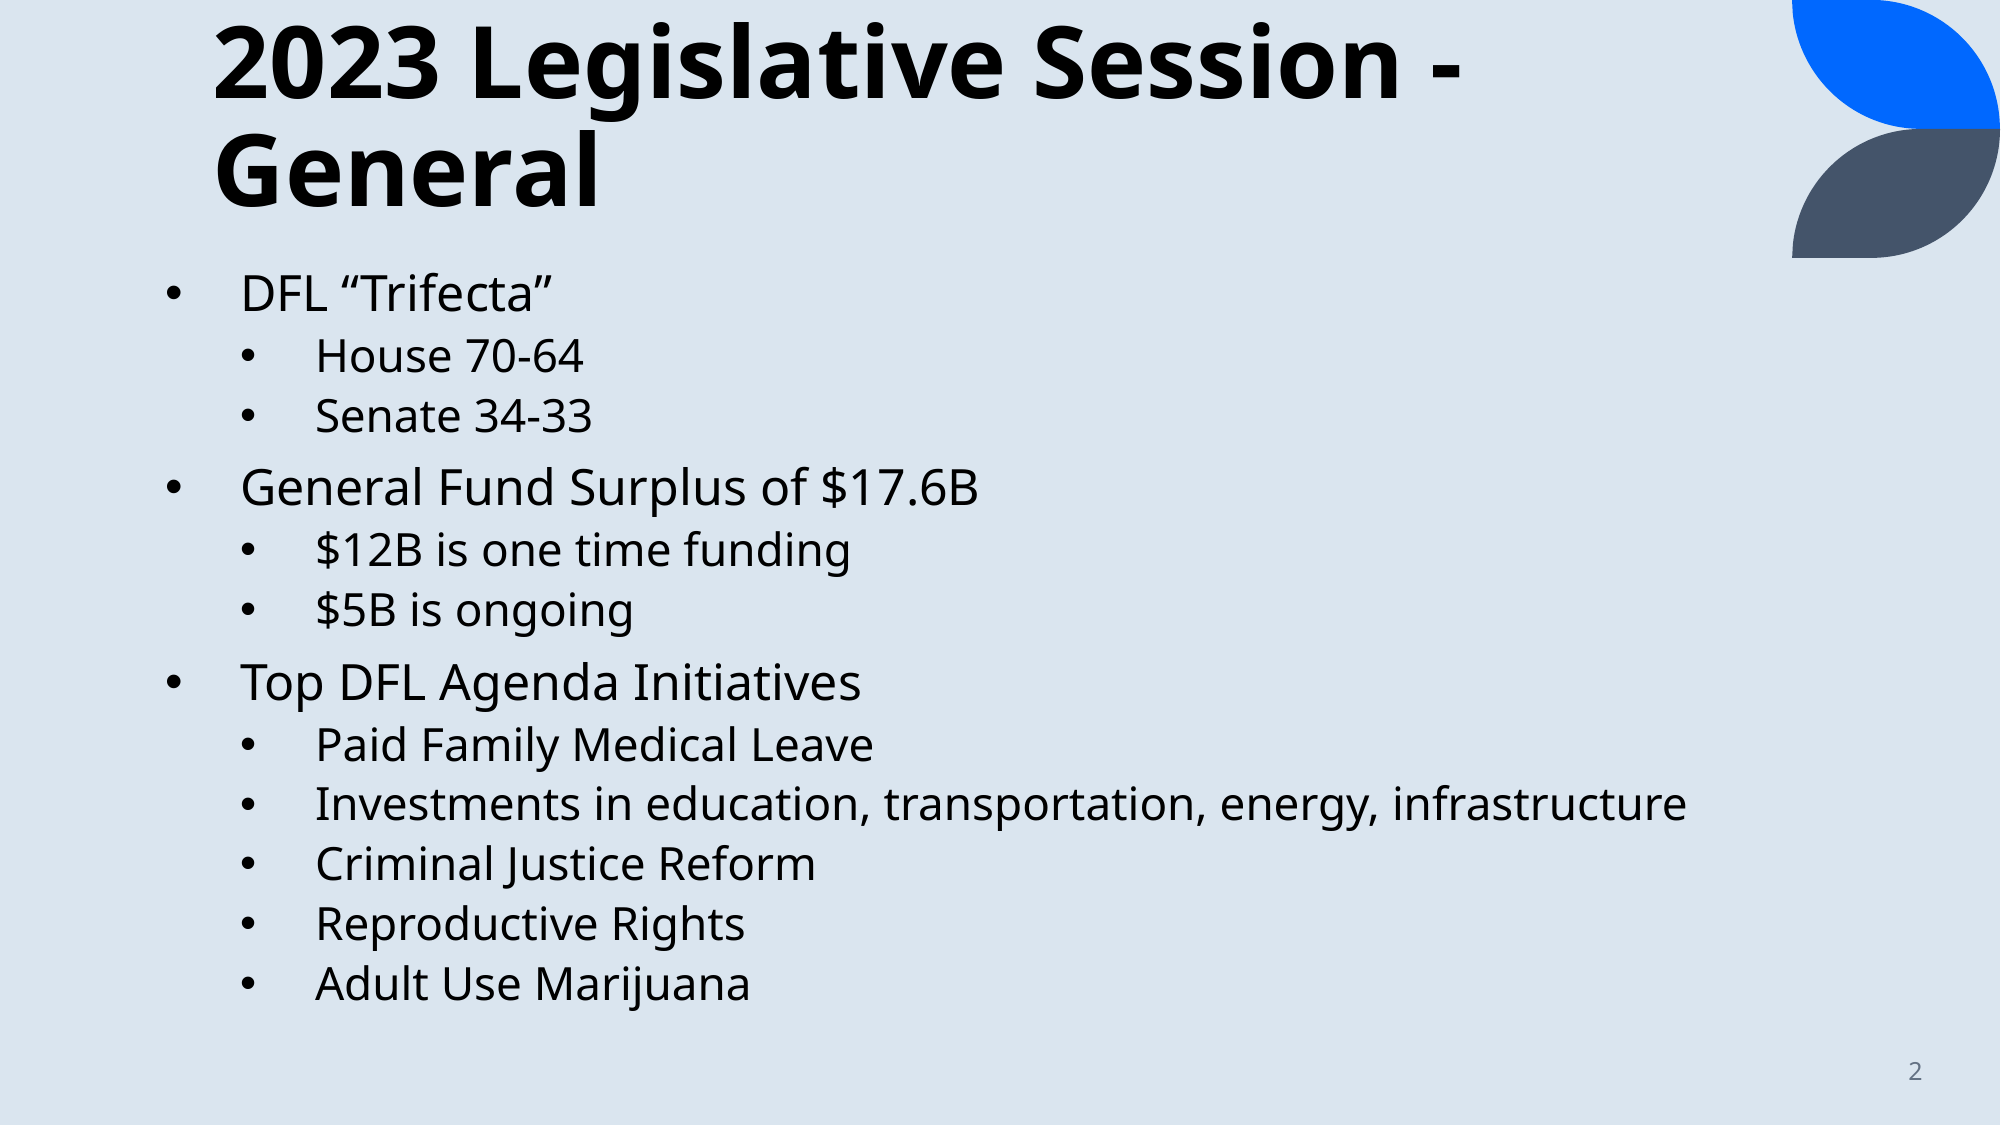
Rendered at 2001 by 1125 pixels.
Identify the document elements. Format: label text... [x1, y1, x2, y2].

list DFL “Trifecta” House 70-64 Senate 34-33 General Fund Surplus of $17.6B $12B is one time funding $5B is ongoing Top DFL Agenda Initiatives Paid Family Medical Leave Investments in education, transportation, energy, infrastructure Criminal Justice Reform Reproductive Rights Adult Use Marijuana [150, 260, 1850, 1018]
slide_number 2 [1665, 1042, 1938, 1103]
title 2023 Legislative Session - General [197, 63, 1803, 236]
